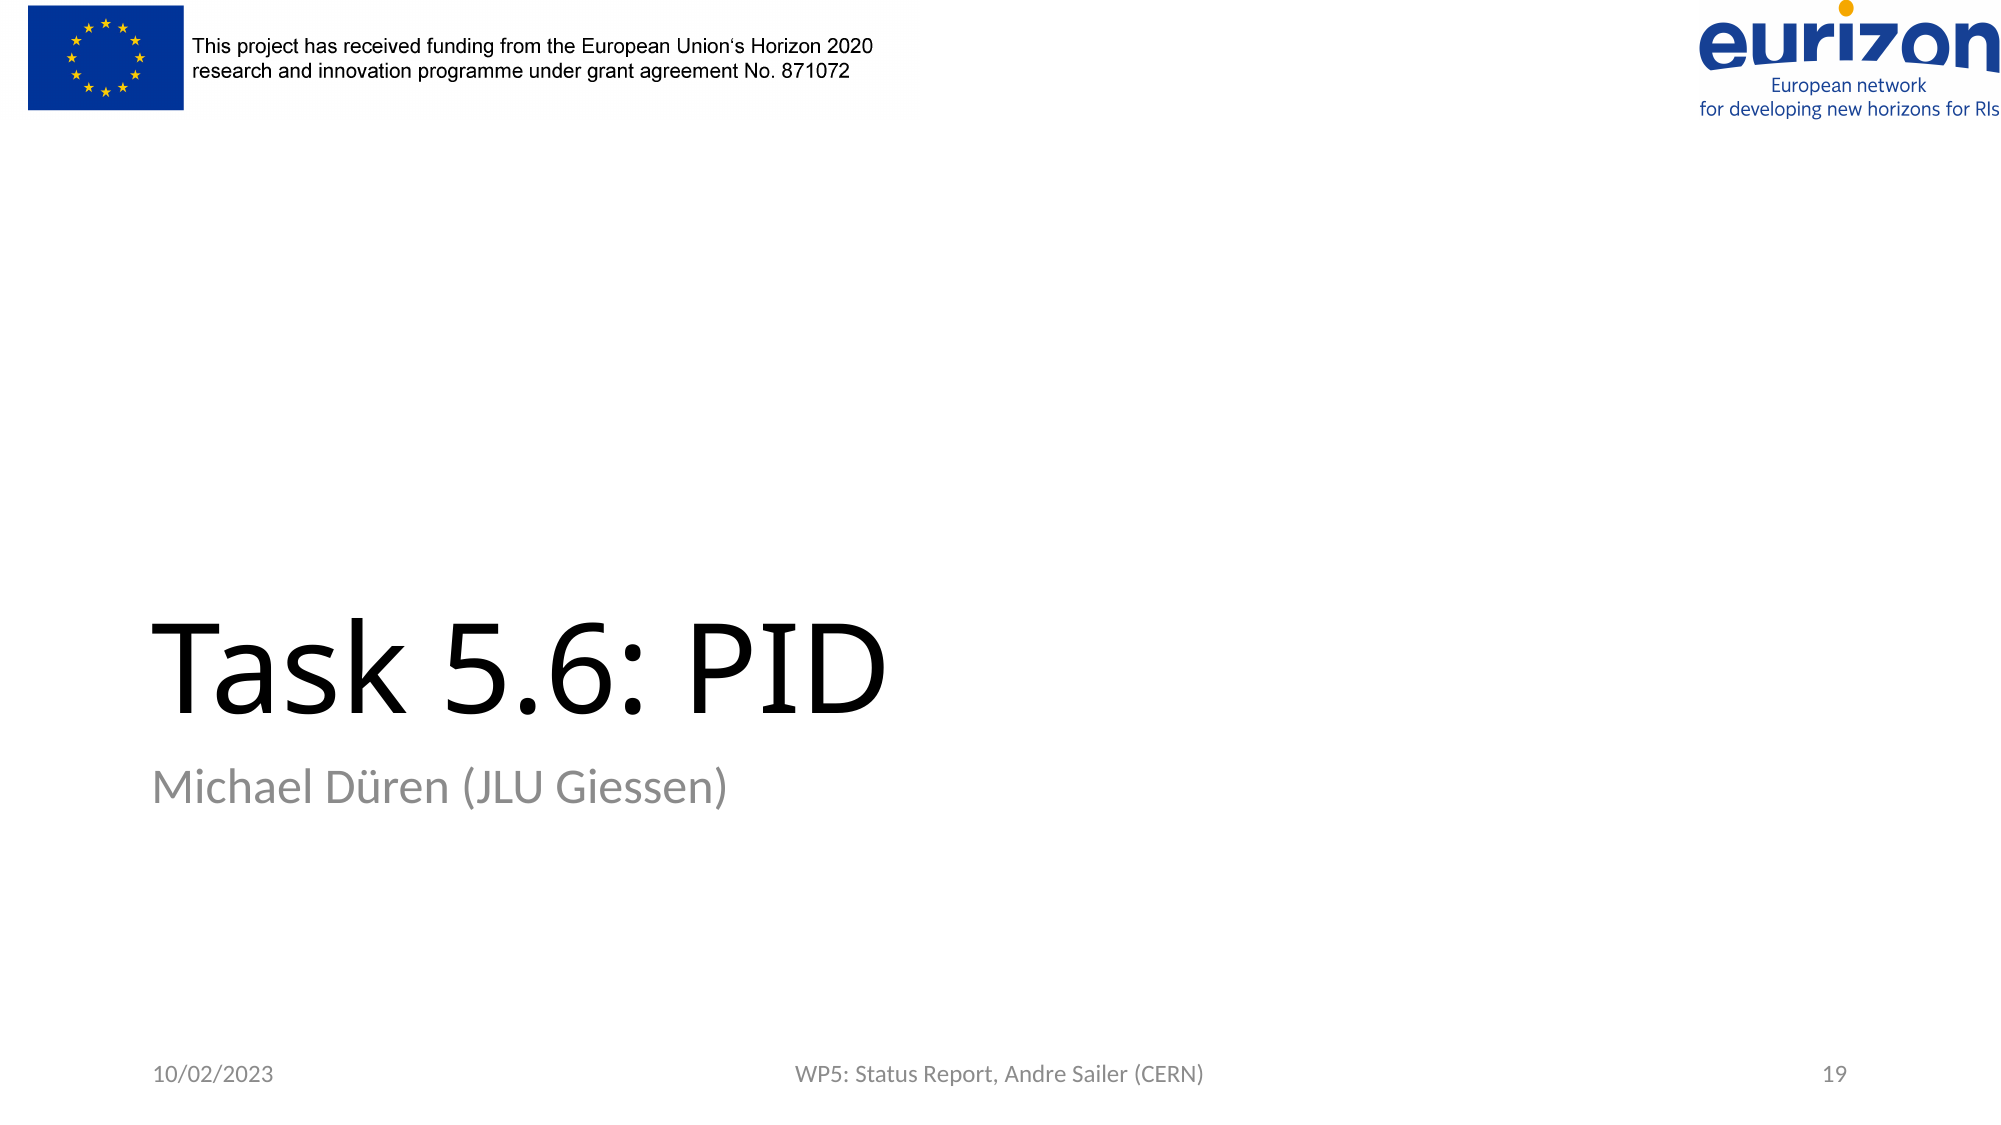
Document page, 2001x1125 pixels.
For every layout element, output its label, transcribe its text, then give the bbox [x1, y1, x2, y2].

picture [0, 0, 920, 120]
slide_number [137, 1042, 588, 1103]
picture [1699, 0, 2000, 120]
title Task 5.6: PID [136, 280, 1862, 749]
slide_number 19 [1412, 1042, 1863, 1103]
footer WP5: Status Report, Andre Sailer (CERN) [662, 1042, 1338, 1103]
list Michael Düren (JLU Giessen) [136, 752, 1862, 999]
